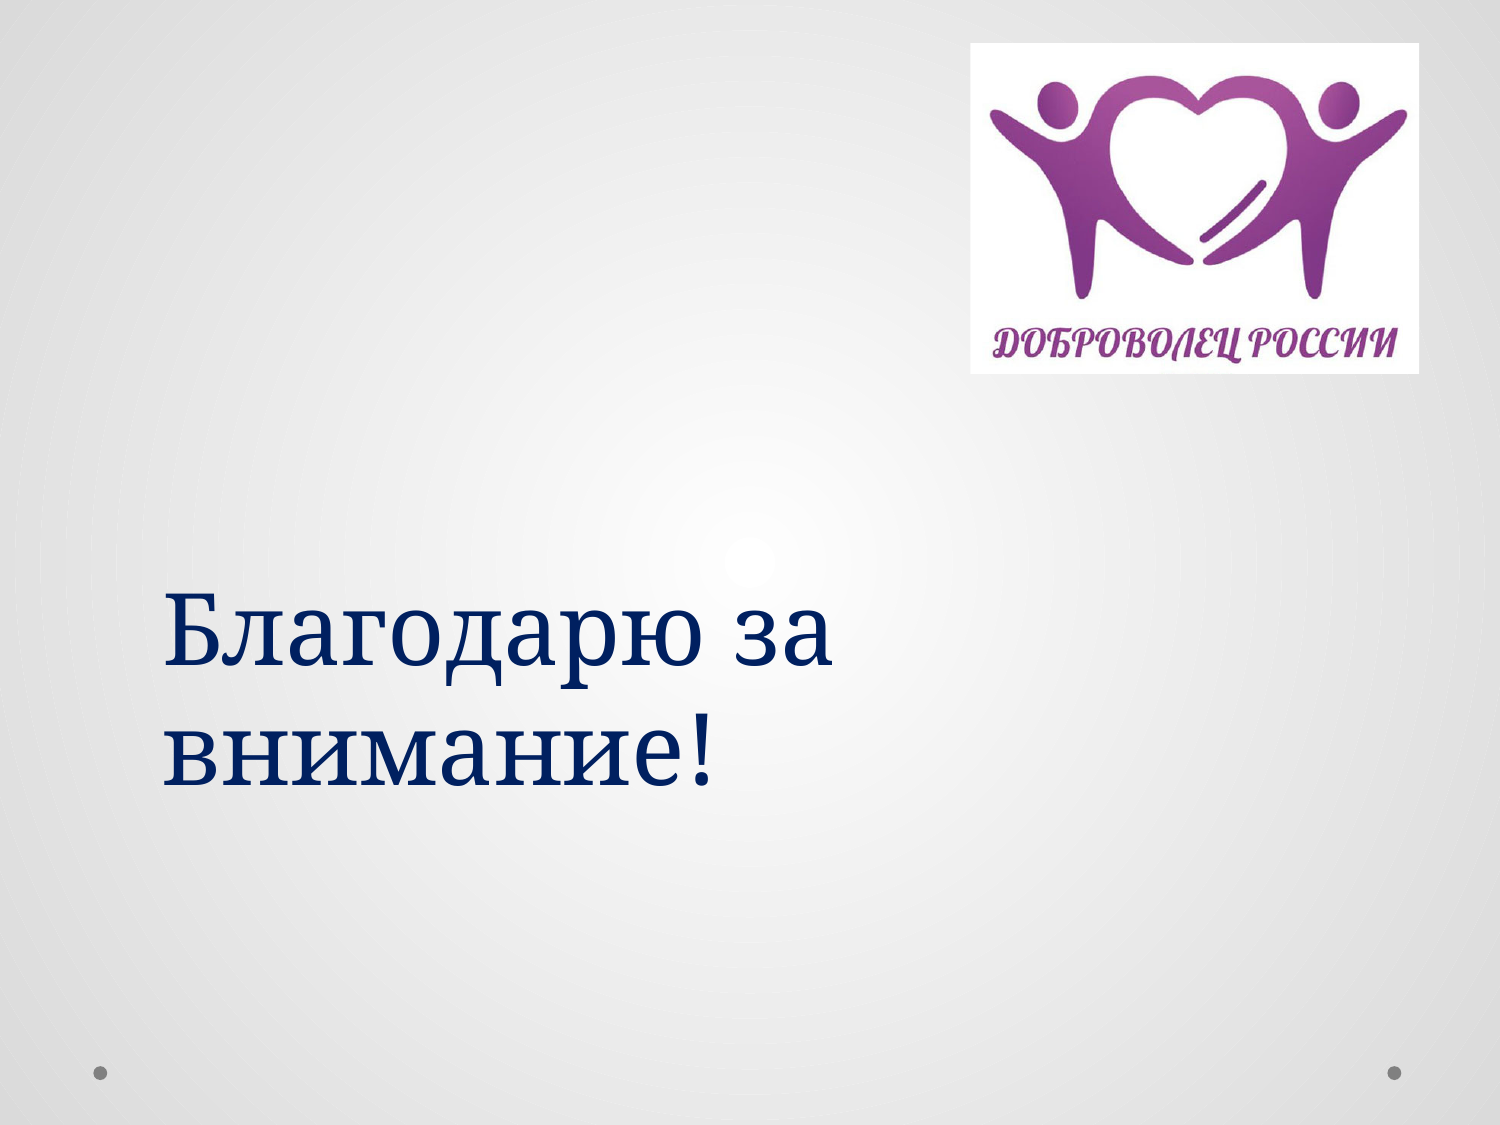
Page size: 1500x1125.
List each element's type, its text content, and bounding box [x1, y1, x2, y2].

list Благодарю за внимание! [147, 262, 1350, 1005]
picture [970, 43, 1420, 374]
